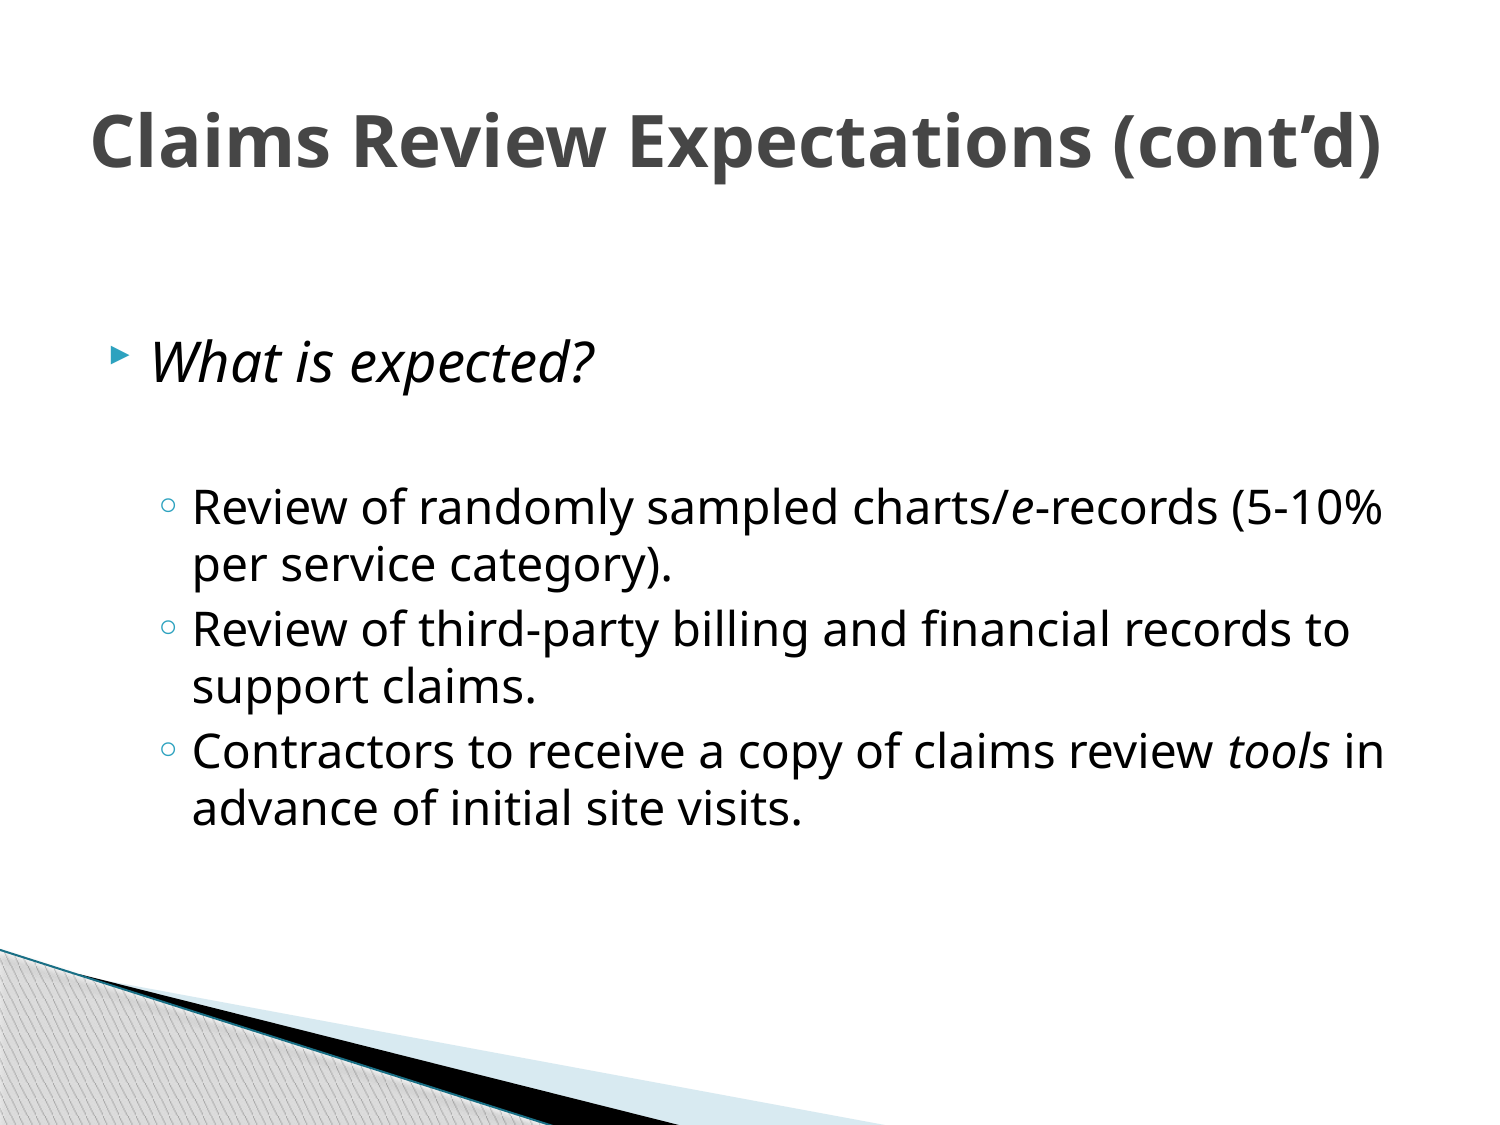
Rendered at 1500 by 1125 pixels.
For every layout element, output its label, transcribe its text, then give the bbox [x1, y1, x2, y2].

title Claims Review Expectations (cont’d) [75, 45, 1425, 233]
list What is expected? Review of randomly sampled charts/e-records (5-10% per service category). Review of third-party billing and financial records to support claims. Contractors to receive a copy of claims review tools in advance of initial site visits. [75, 243, 1425, 986]
